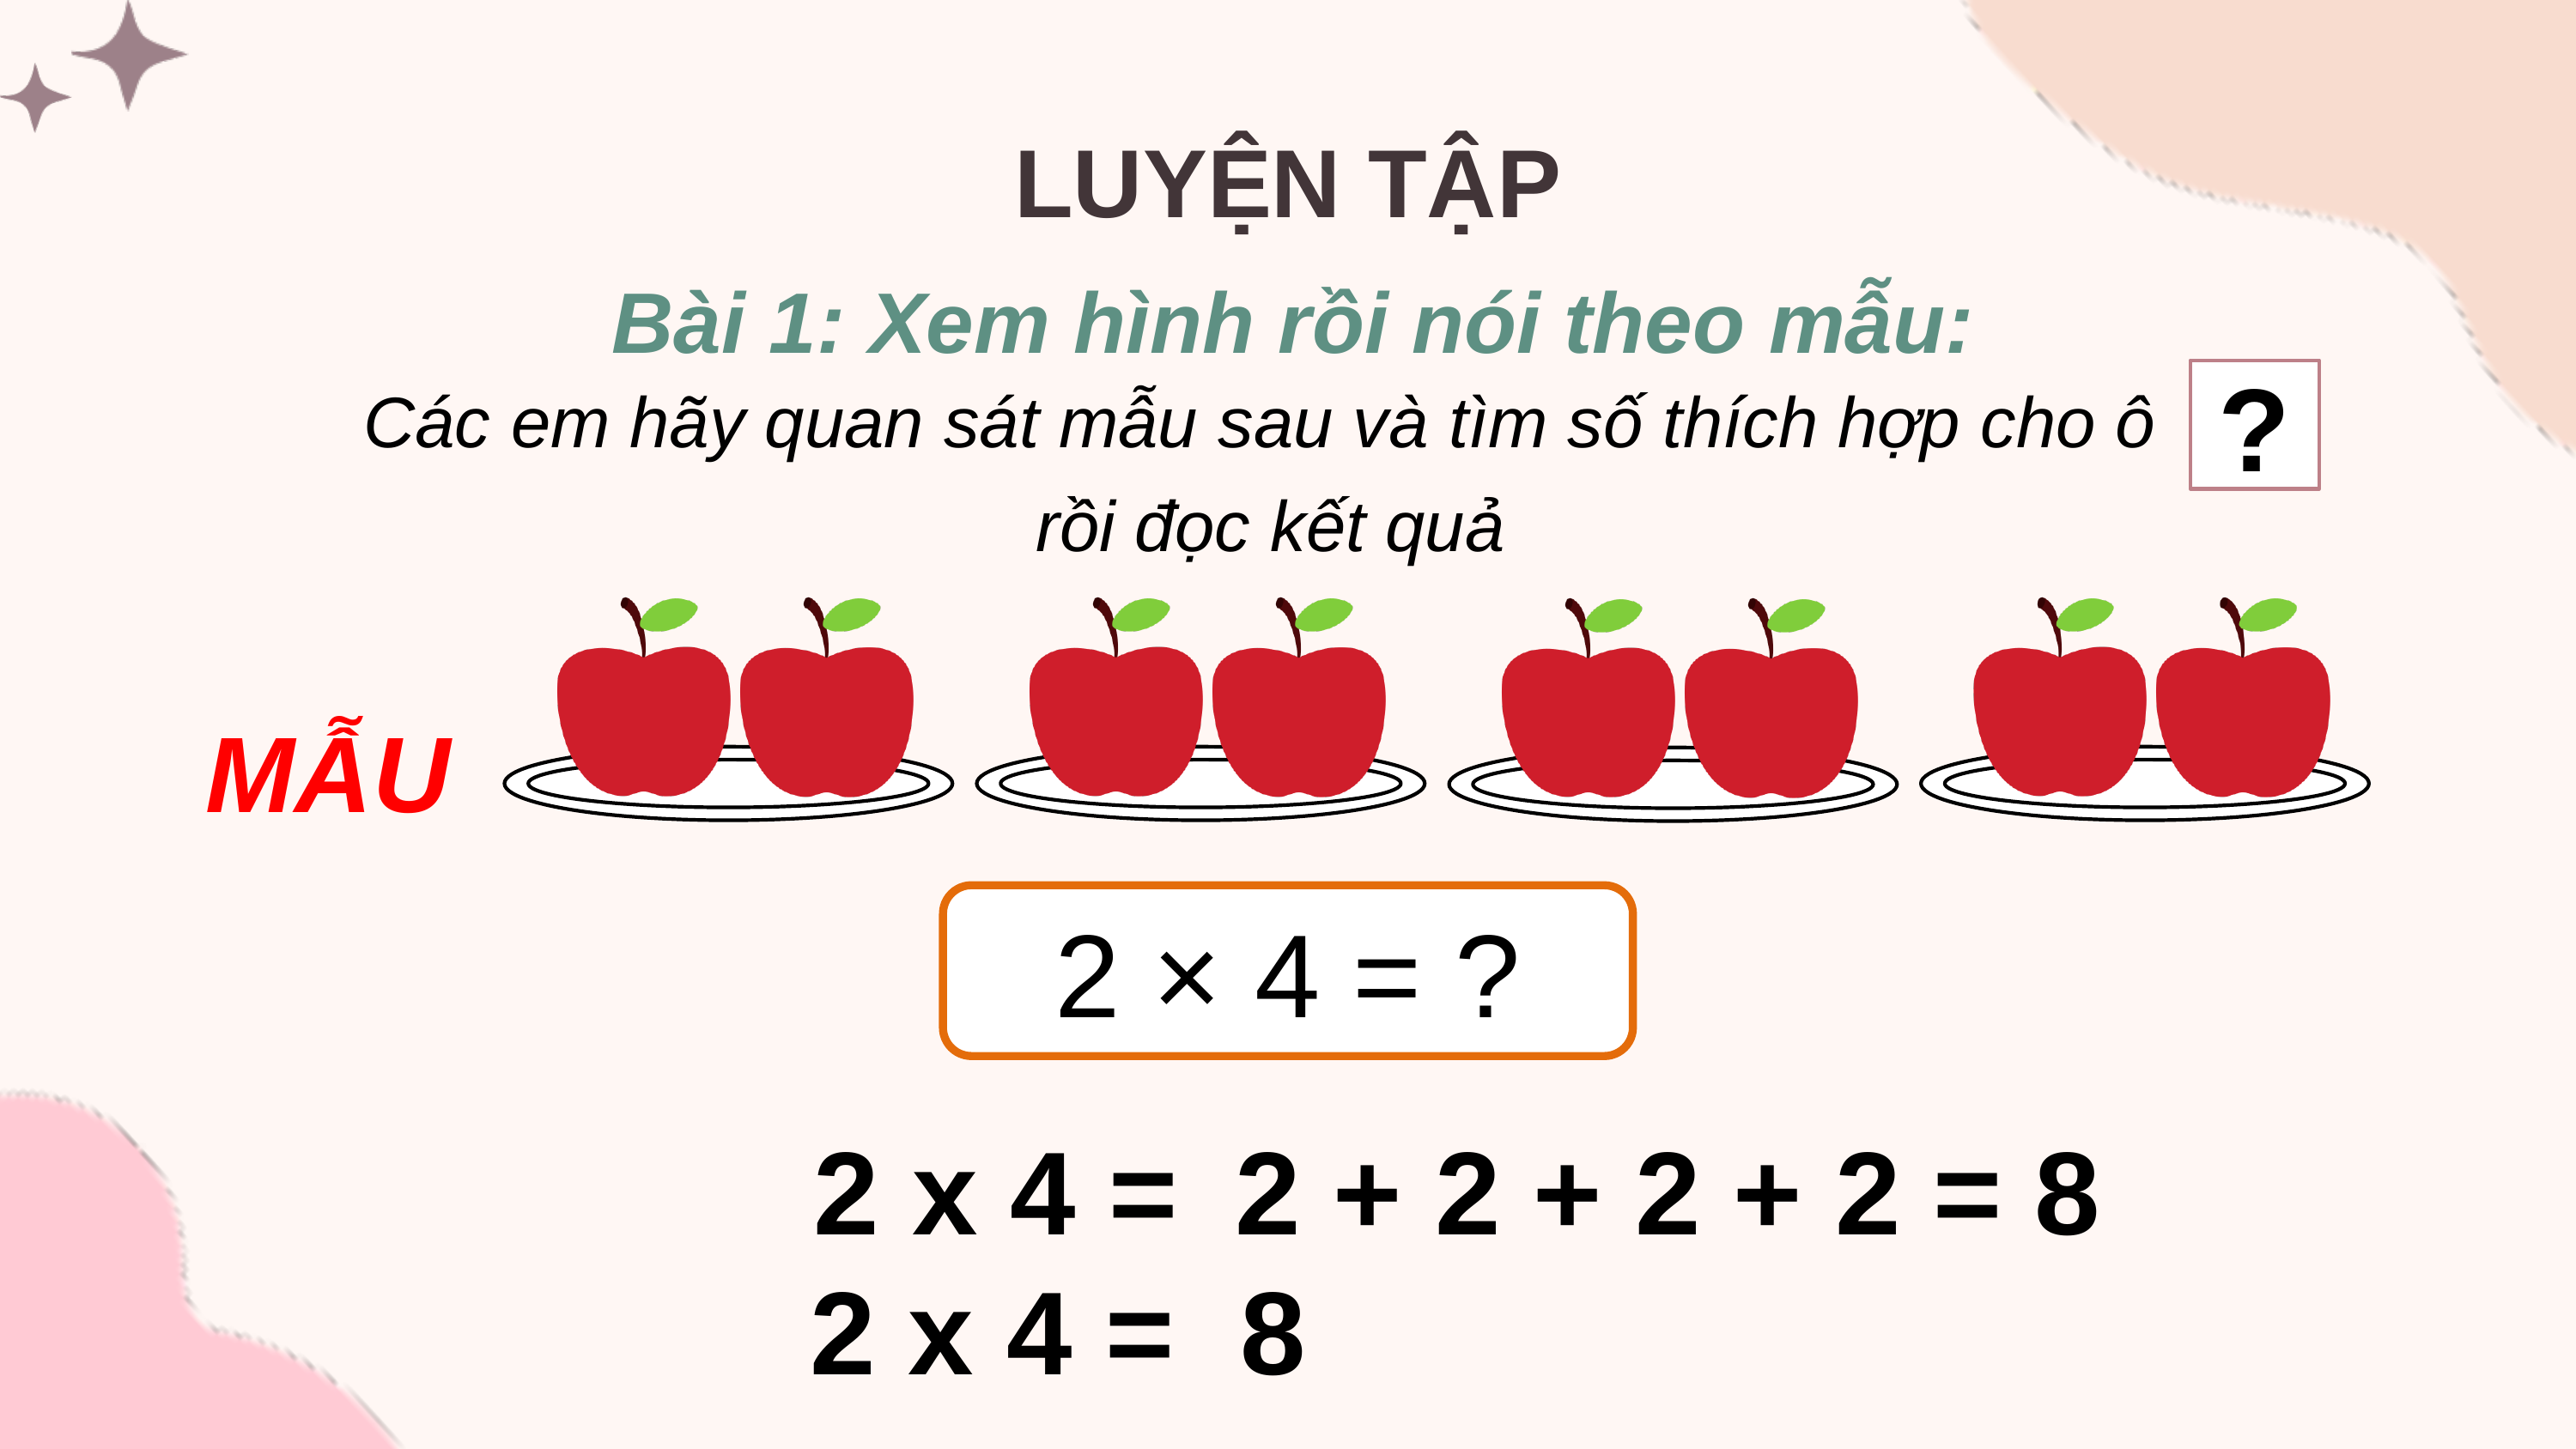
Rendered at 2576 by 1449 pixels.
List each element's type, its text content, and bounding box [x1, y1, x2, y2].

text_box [264, 360, 2320, 574]
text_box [183, 595, 2370, 822]
text_box 2 × 4 = ? [941, 883, 1635, 1046]
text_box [799, 1046, 2178, 1235]
picture [1948, 0, 2576, 655]
text_box LUYỆN TẬP [524, 103, 1957, 209]
text_box Bài 1: Xem hình rồi nói theo mẫu: [332, 209, 1957, 358]
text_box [0, 0, 189, 133]
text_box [799, 1185, 1375, 1374]
picture [0, 982, 536, 1449]
